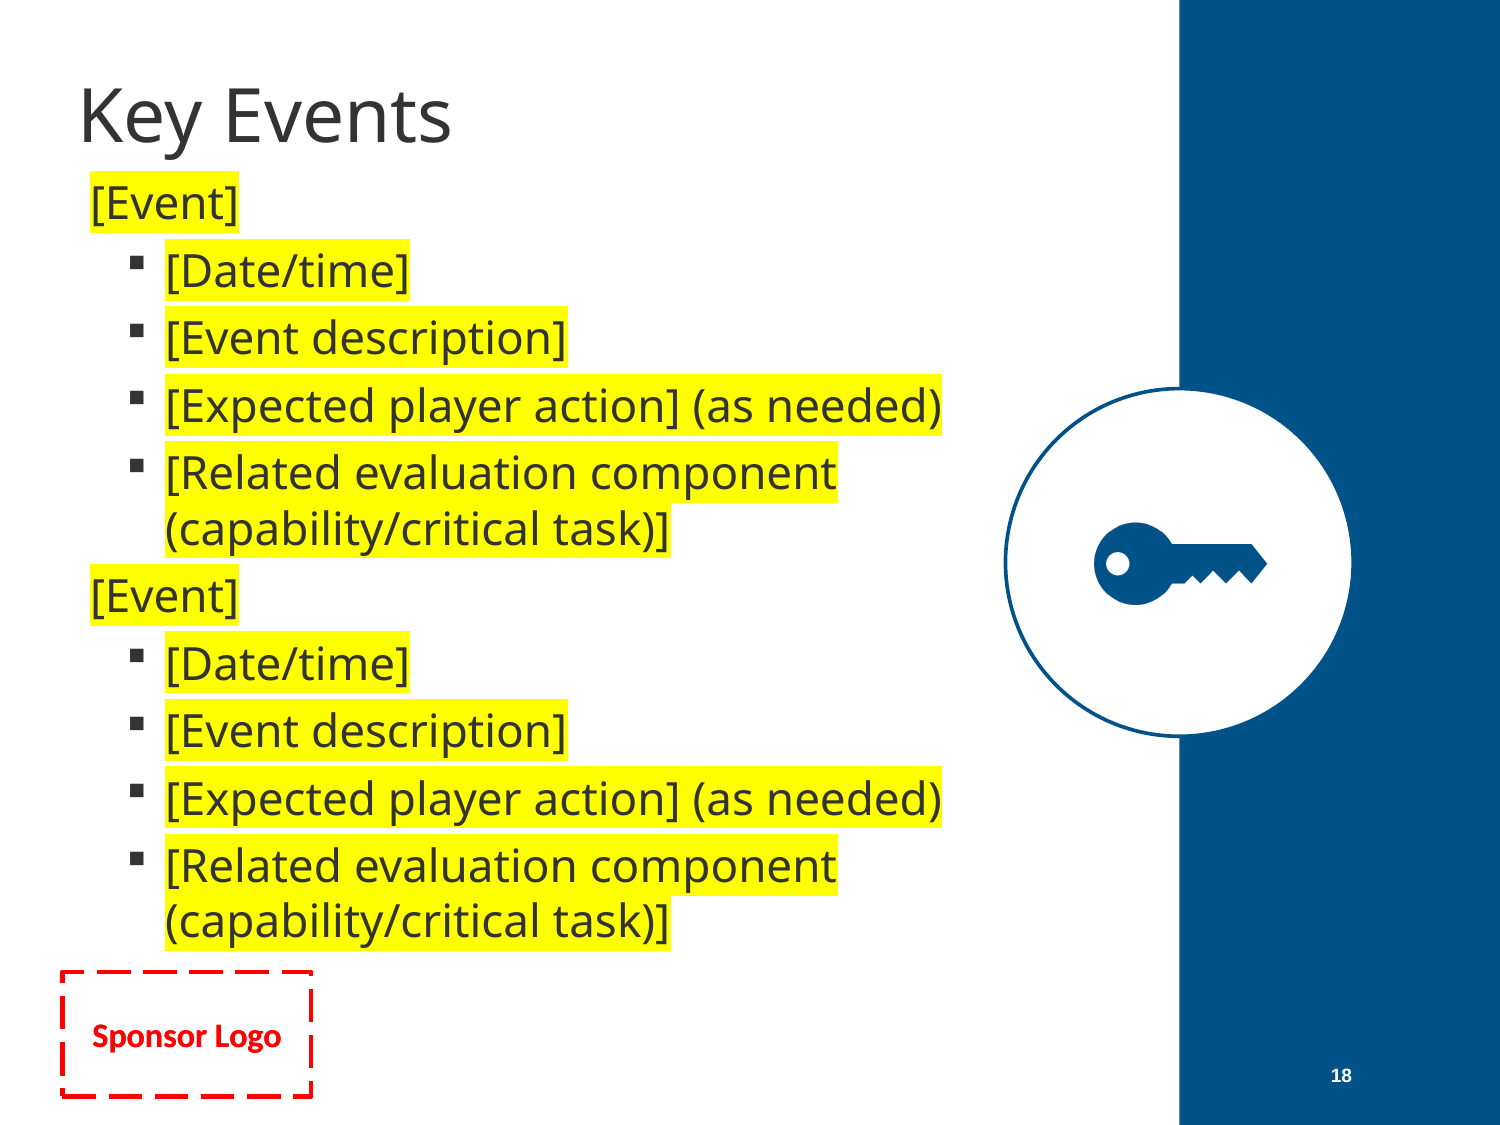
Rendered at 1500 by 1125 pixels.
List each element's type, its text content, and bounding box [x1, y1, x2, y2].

slide_number 18 [1242, 1052, 1368, 1098]
list [Event] [Date/time] [Event description] [Expected player action] (as needed) [Related evaluation component (capability/critical task)] [Event] [Date/time] [Event description] [Expected player action] (as needed) [Related evaluation component (capability/critical task)] [75, 160, 1087, 961]
text_box [1003, 386, 1356, 739]
picture [1086, 469, 1275, 658]
text_box [1177, 0, 1500, 1125]
title Key Events [62, 62, 1045, 163]
